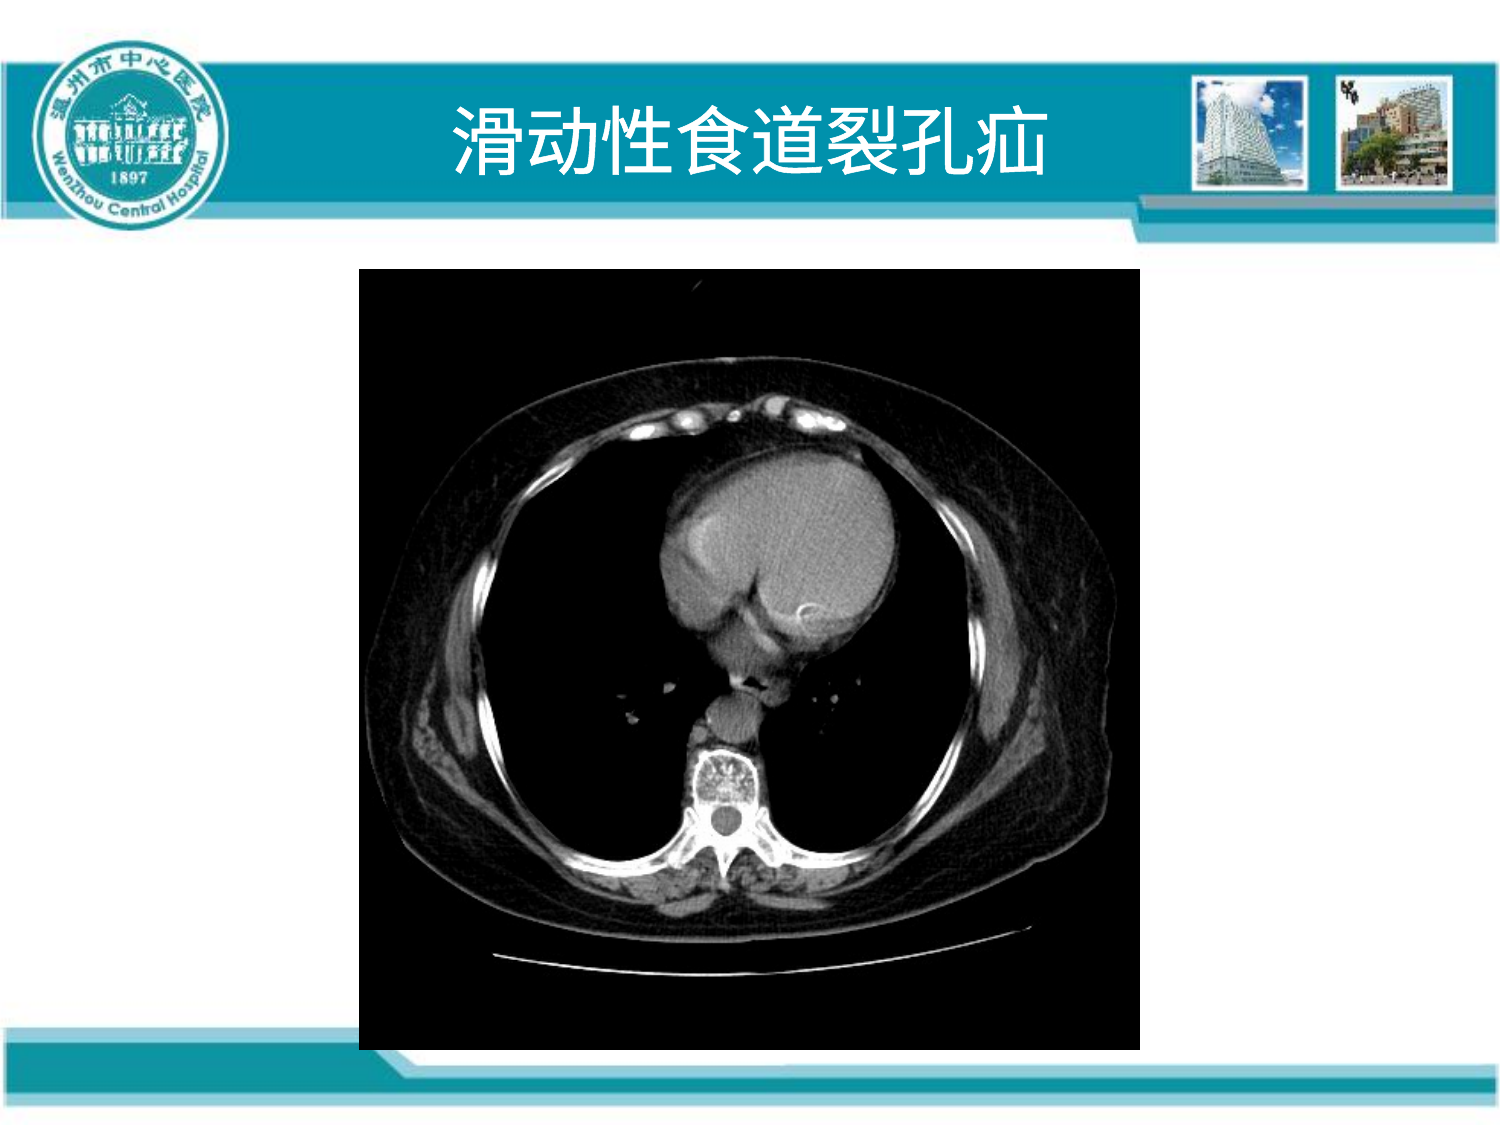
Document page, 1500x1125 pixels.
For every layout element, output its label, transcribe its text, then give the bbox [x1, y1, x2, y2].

picture [0, 0, 1500, 1125]
title 滑动性食道裂孔疝 [75, 45, 1425, 233]
